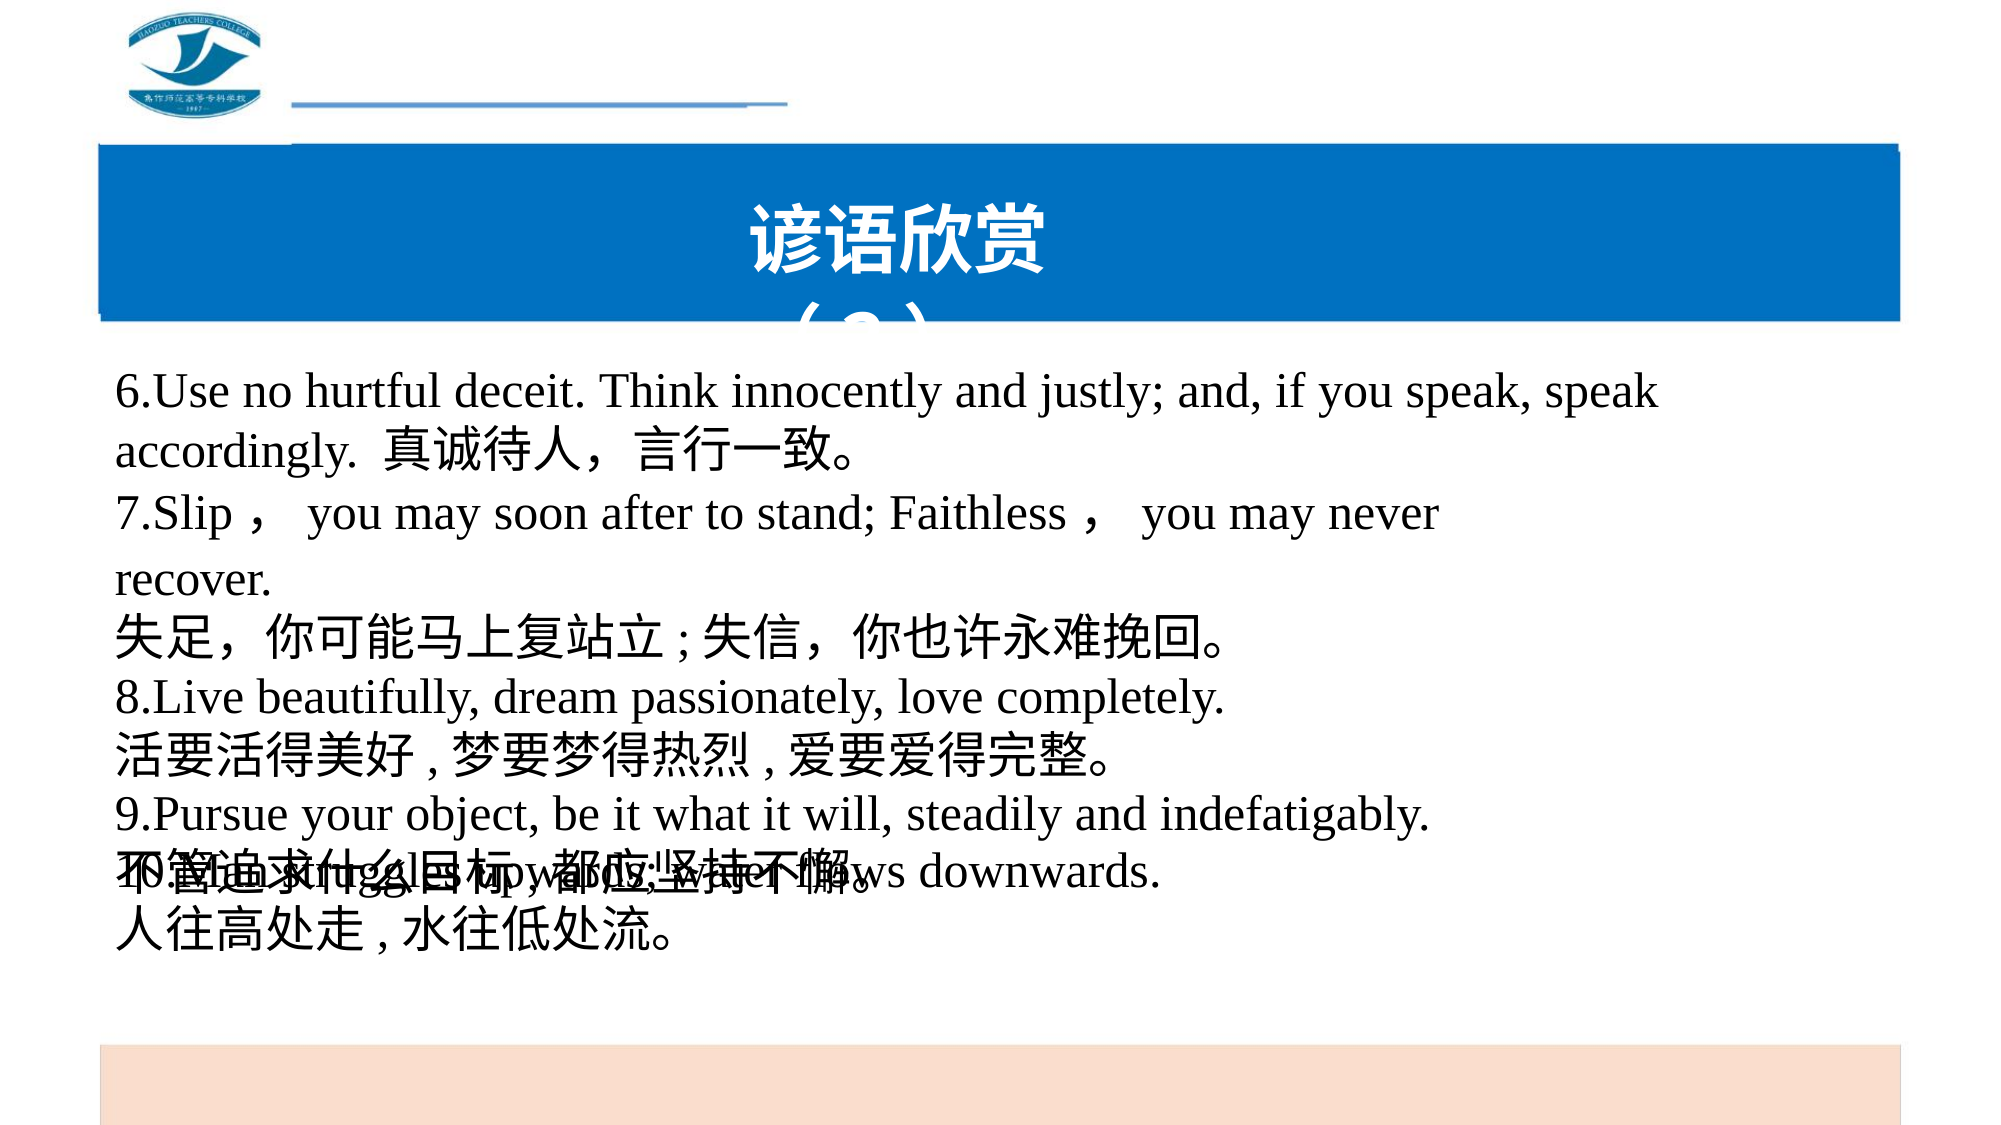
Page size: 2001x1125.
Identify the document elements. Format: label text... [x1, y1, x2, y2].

text_box 10.Man struggles upwards; water flows downwards. 人往高处走,水往低处流。 [114, 841, 1185, 958]
text_box 7.Slip，you may soon after to stand; Faithless，you may never recover. 失足，你可能马上复站立;失信，你也许永难挽回。 8.Live beautifully, dream passionately, love completely. 活要活得美好,梦要梦得热烈,爱要爱得完整。 9.Pursue your object, be it what it will, steadily and indefatigably. 不管追求什么目标,都应坚持不懈。 [114, 473, 1585, 901]
text_box 谚语欣赏（2） [748, 183, 1270, 361]
text_box [0, 0, 2000, 1125]
text_box 6.Use no hurtful deceit. Think innocently and justly; and, if you speak, speak accordingly. 真诚待人，言行一致。 [114, 361, 1679, 478]
